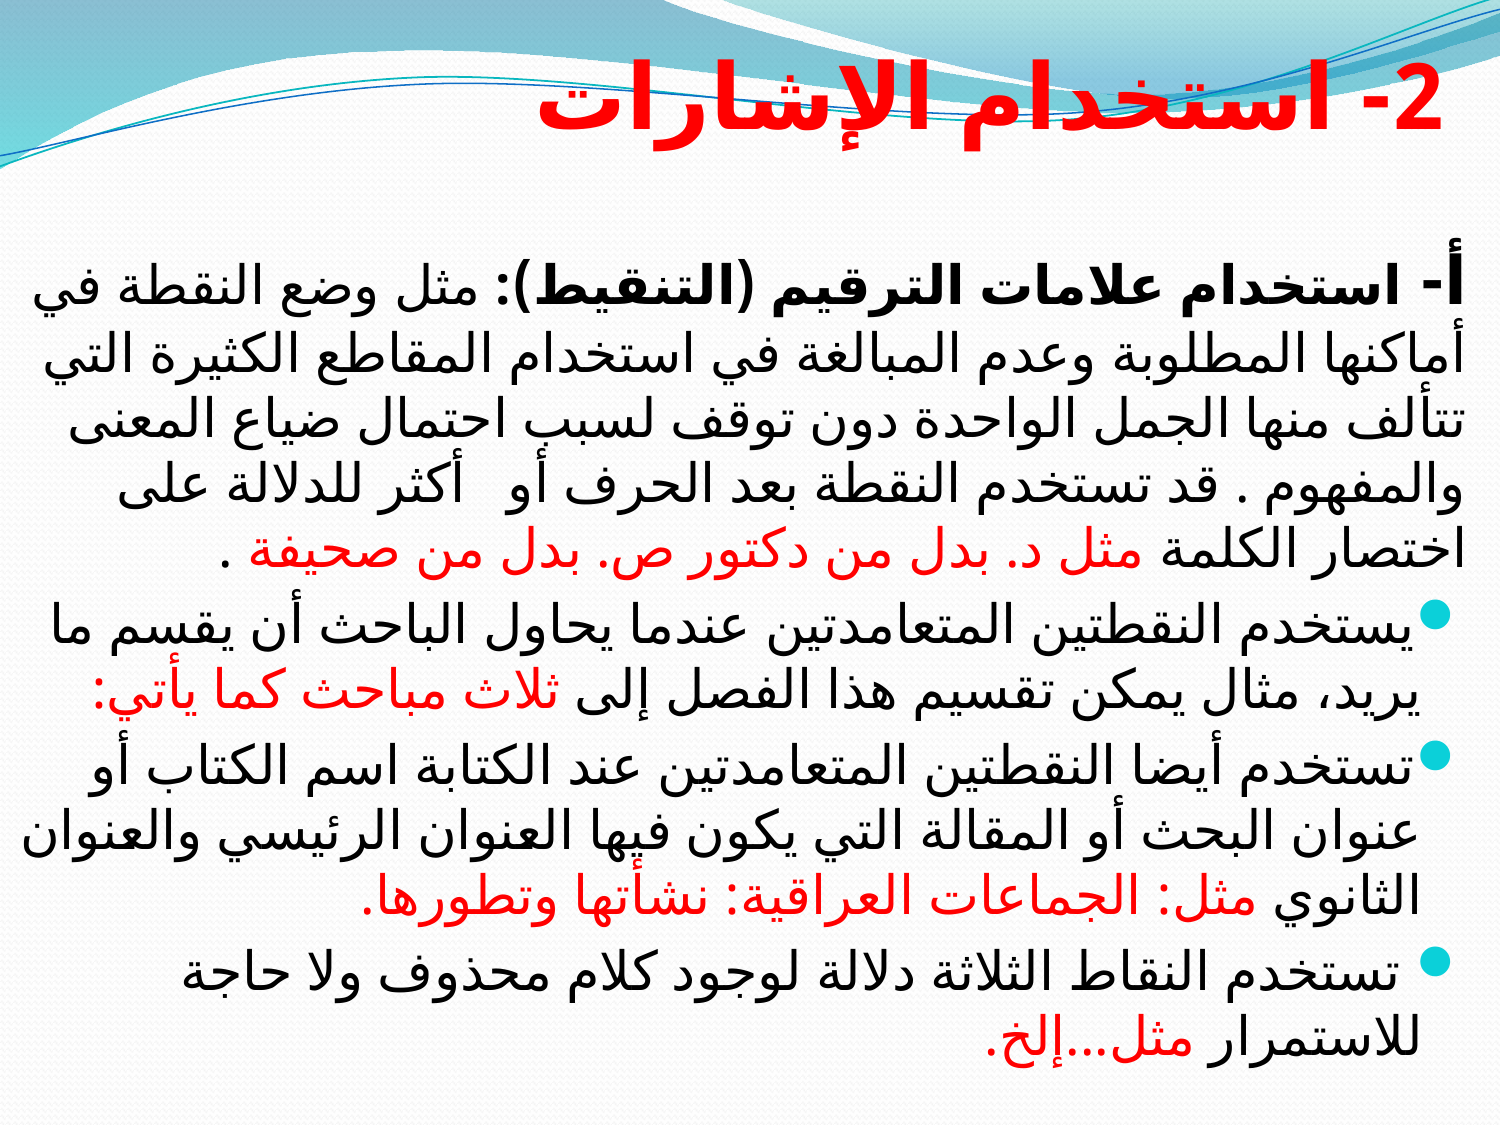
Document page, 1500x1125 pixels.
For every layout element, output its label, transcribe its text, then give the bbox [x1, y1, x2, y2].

list 2- استخدام الإشارات أ- استخدام علامات الترقيم (التنقيط): مثل وضع النقطة في أماكنها المطلوبة وعدم المبالغة في استخدام المقاطع الكثيرة التي تتألف منها الجمل الواحدة دون توقف لسبب احتمال ضياع المعنى والمفهوم . قد تستخدم النقطة بعد الحرف أو أكثر للدلالة على اختصار الكلمة مثل د. بدل من دكتور ص. بدل من صحيفة . يستخدم النقطتين المتعامدتين عندما يحاول الباحث أن يقسم ما يريد، مثال يمكن تقسيم هذا الفصل إلى ثلاث مباحث كما يأتي: تستخدم أيضا النقطتين المتعامدتين عند الكتابة اسم الكتاب أو عنوان البحث أو المقالة التي يكون فيها العنوان الرئيسي والعنوان الثانوي مثل: الجماعات العراقية: نشأتها وتطورها. تستخدم النقاط الثلاثة دلالة لوجود كلام محذوف ولا حاجة للاستمرار مثل...إلخ. [0, 30, 1483, 1125]
